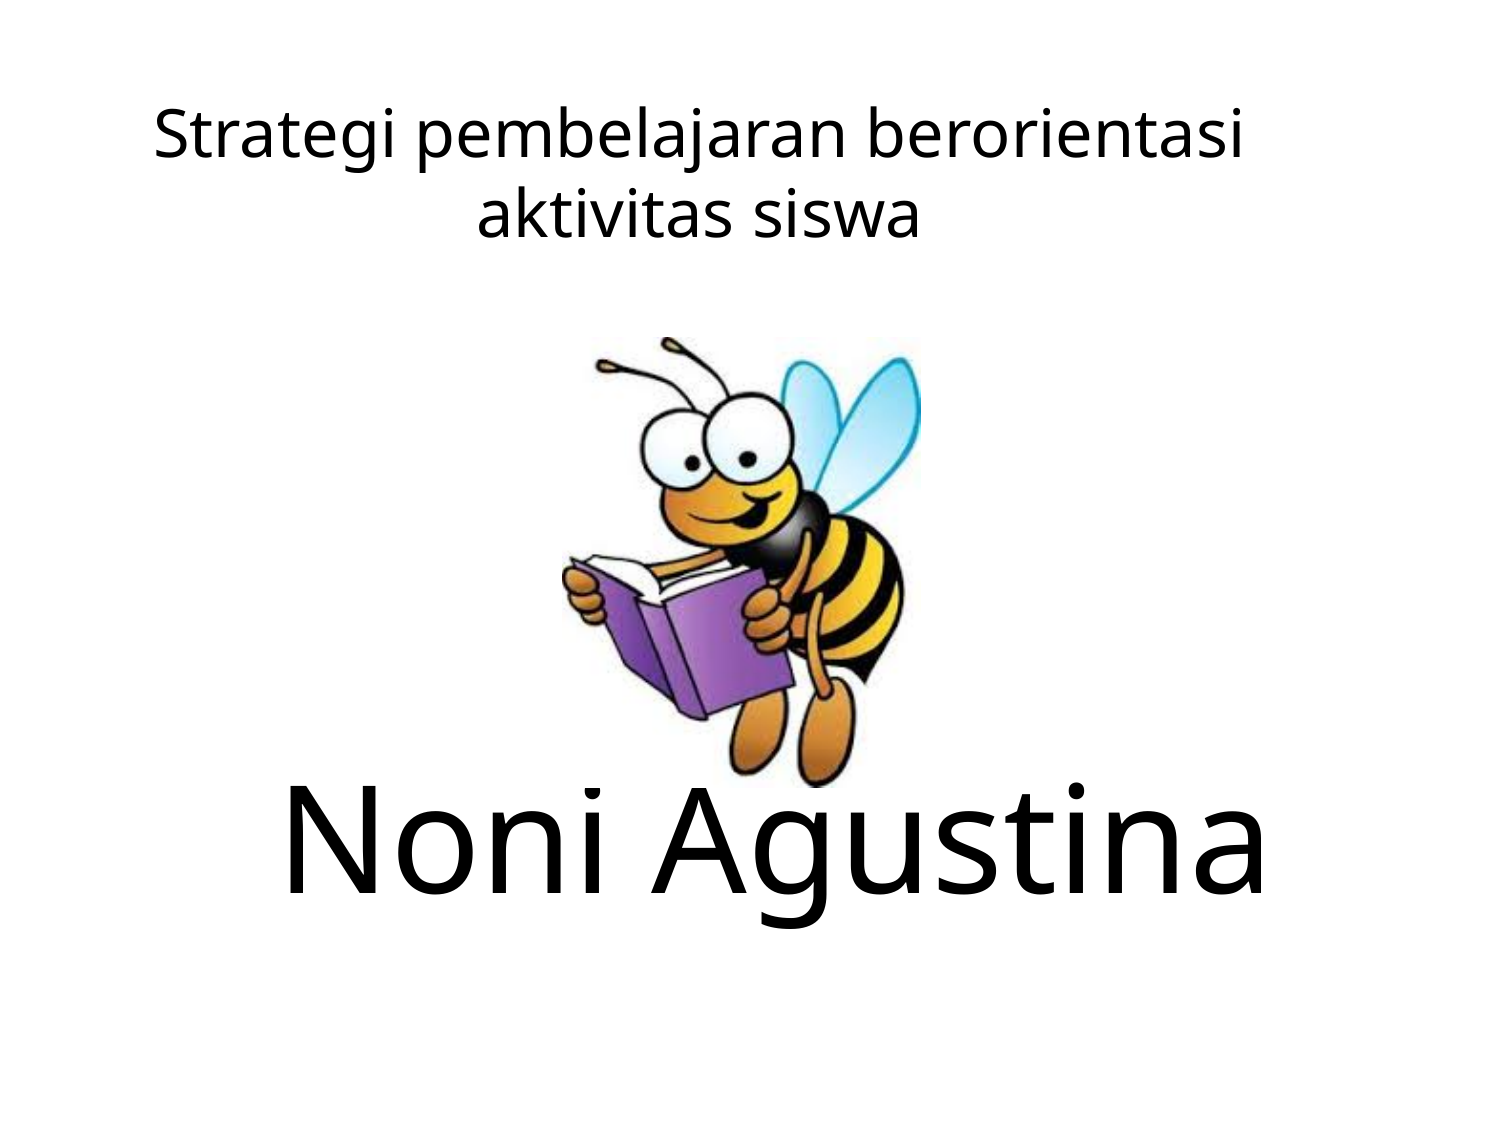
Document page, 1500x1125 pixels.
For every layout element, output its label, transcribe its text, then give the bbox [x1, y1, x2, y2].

title Strategi pembelajaran berorientasi aktivitas siswa [62, 50, 1338, 292]
picture [562, 337, 922, 788]
text_box Noni Agustina [137, 712, 1413, 954]
